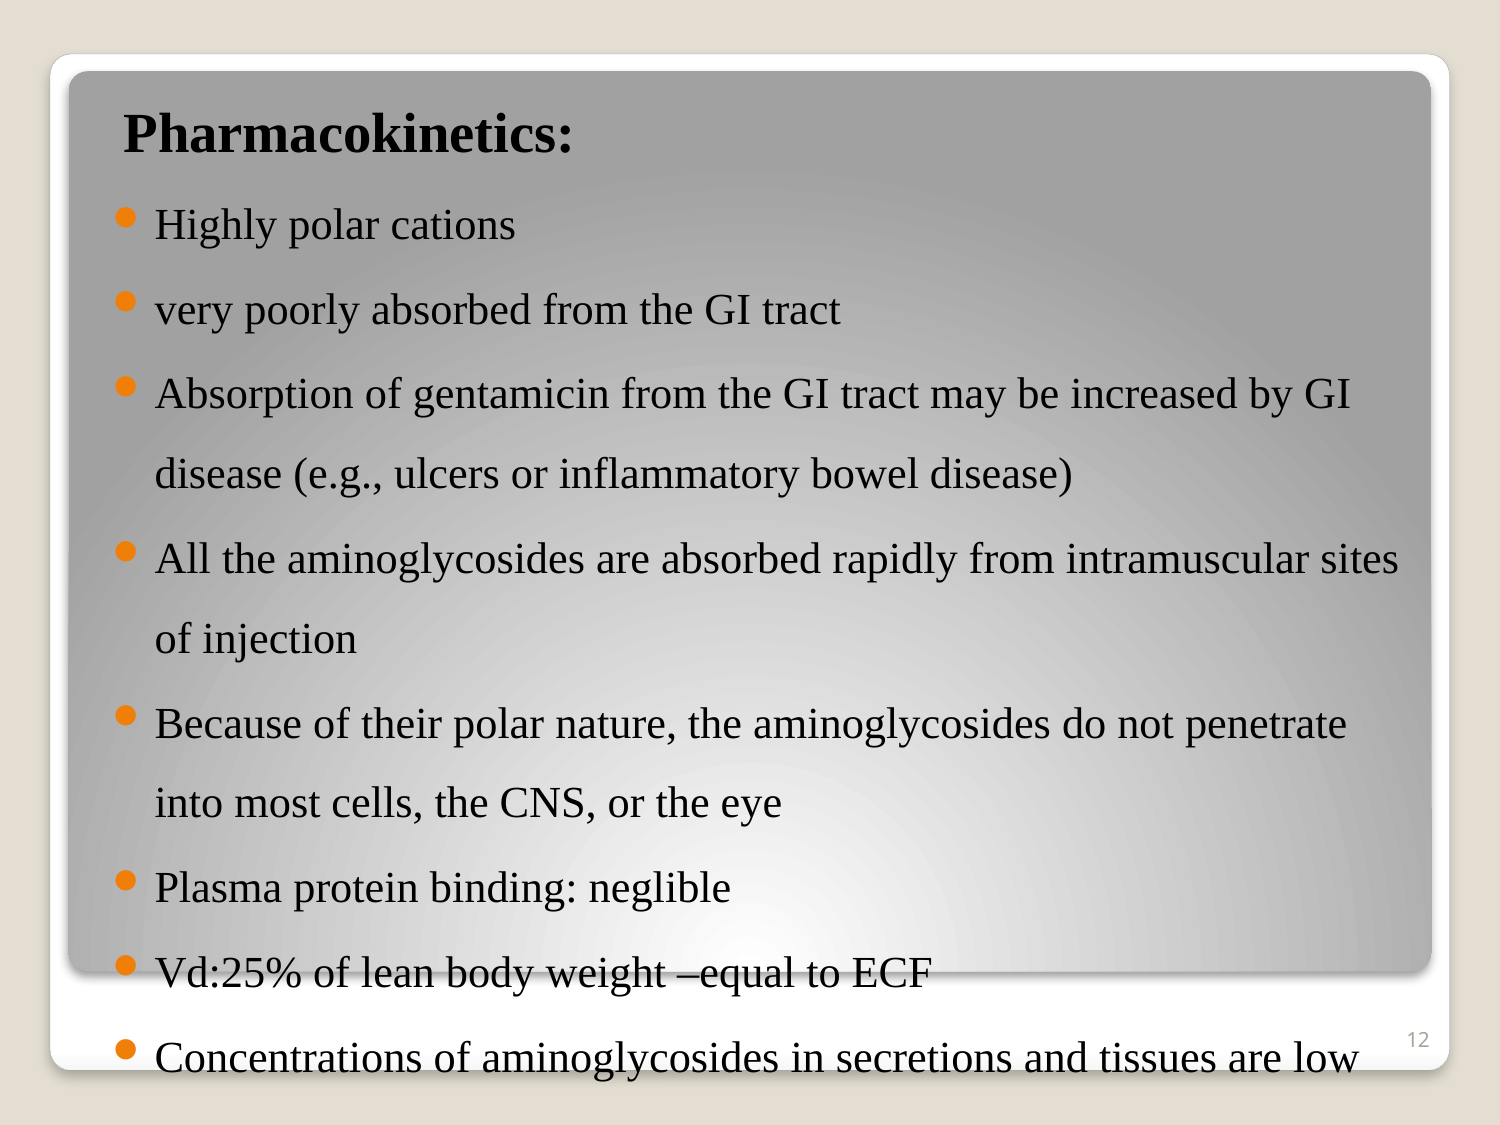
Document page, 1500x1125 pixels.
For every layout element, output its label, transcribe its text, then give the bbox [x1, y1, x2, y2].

list Pharmacokinetics: Highly polar cations very poorly absorbed from the GI tract Absorption of gentamicin from the GI tract may be increased by GI disease (e.g., ulcers or inflammatory bowel disease) All the aminoglycosides are absorbed rapidly from intramuscular sites of injection Because of their polar nature, the aminoglycosides do not penetrate into most cells, the CNS, or the eye Plasma protein binding: neglible Vd:25% of lean body weight –equal to ECF Concentrations of aminoglycosides in secretions and tissues are low [82, 46, 1425, 1090]
slide_number 12 [1369, 1002, 1445, 1063]
